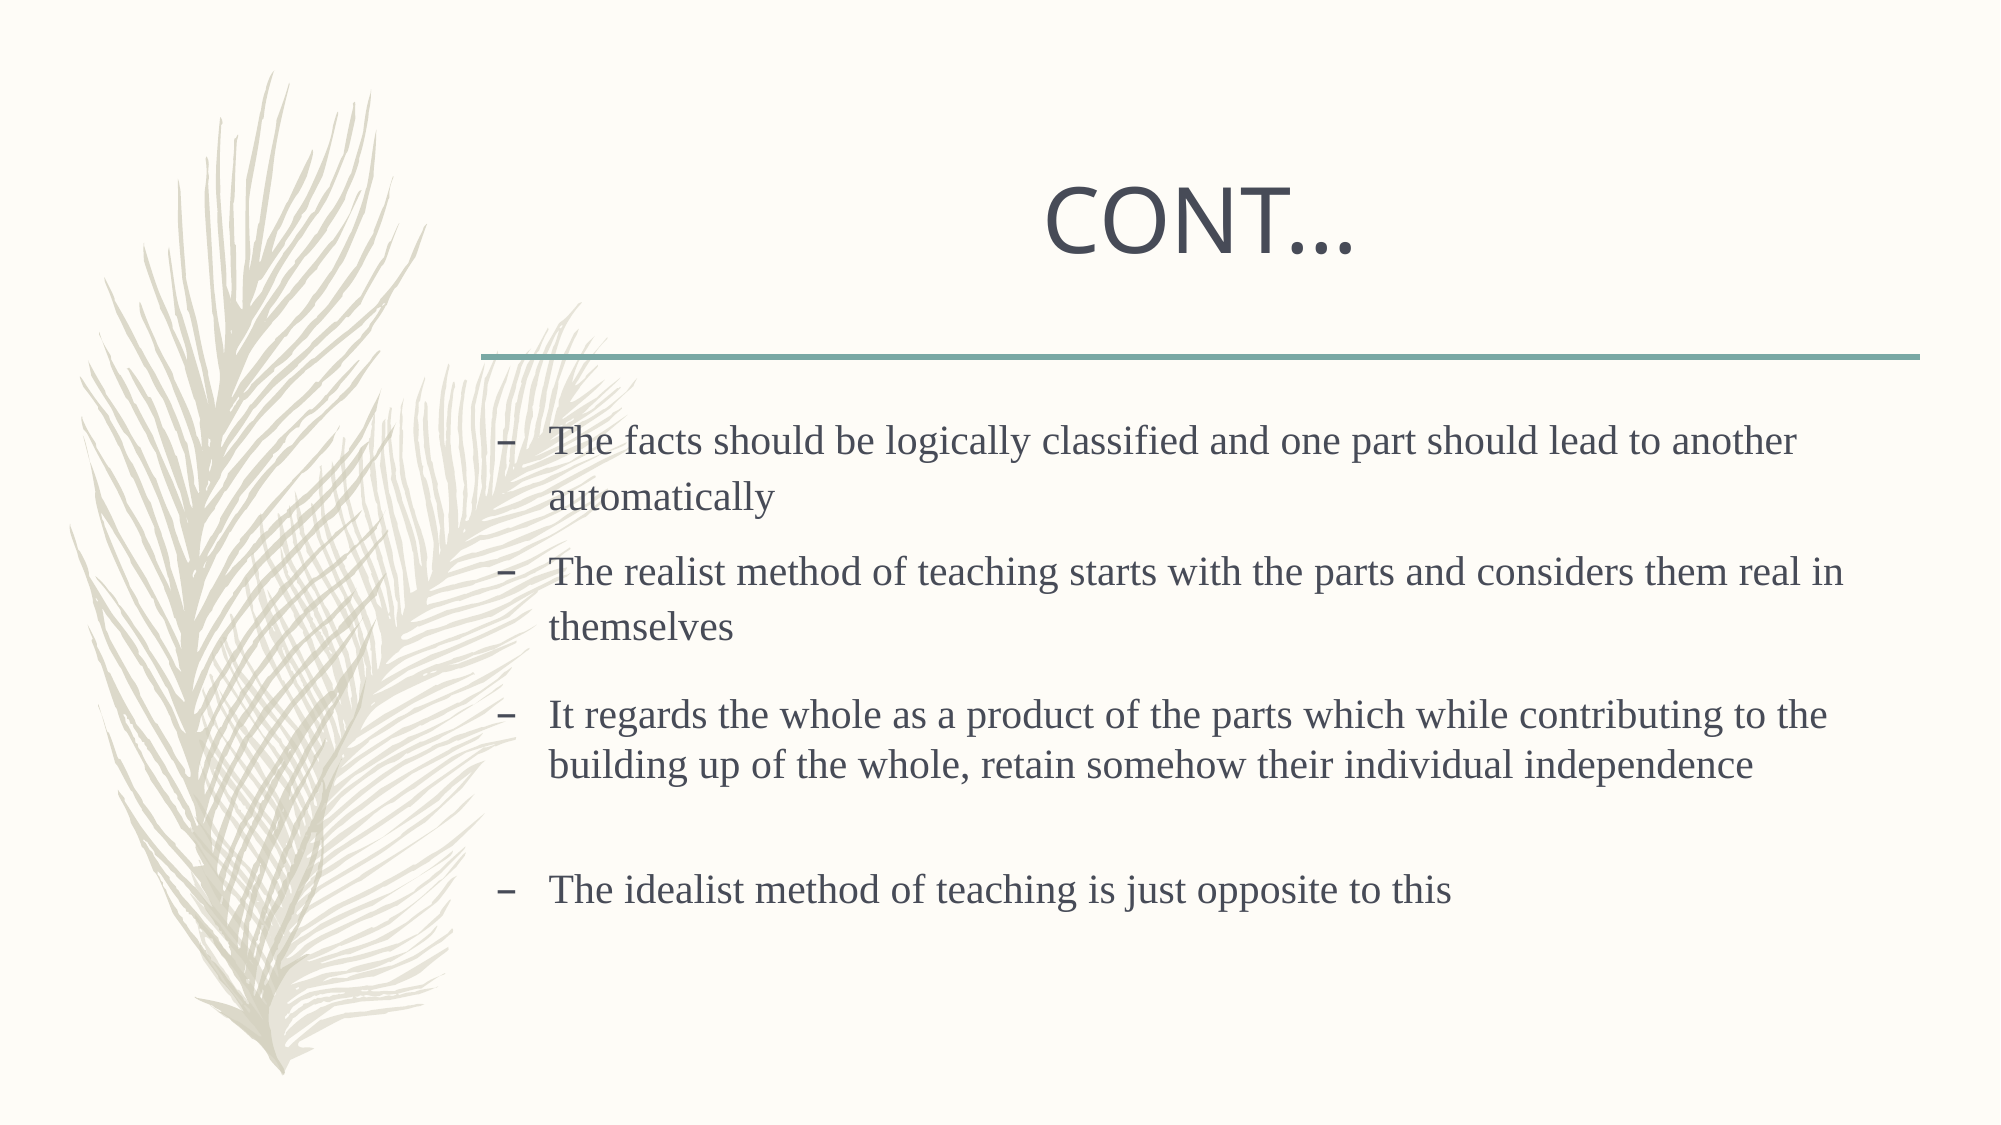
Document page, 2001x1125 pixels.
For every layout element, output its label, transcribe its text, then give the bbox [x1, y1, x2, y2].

title CONT… [481, 93, 1920, 350]
list The facts should be logically classified and one part should lead to another automatically The realist method of teaching starts with the parts and considers them real in themselves It regards the whole as a product of the parts which while contributing to the building up of the whole, retain somehow their individual independence The idealist method of teaching is just opposite to this [481, 399, 1920, 1092]
